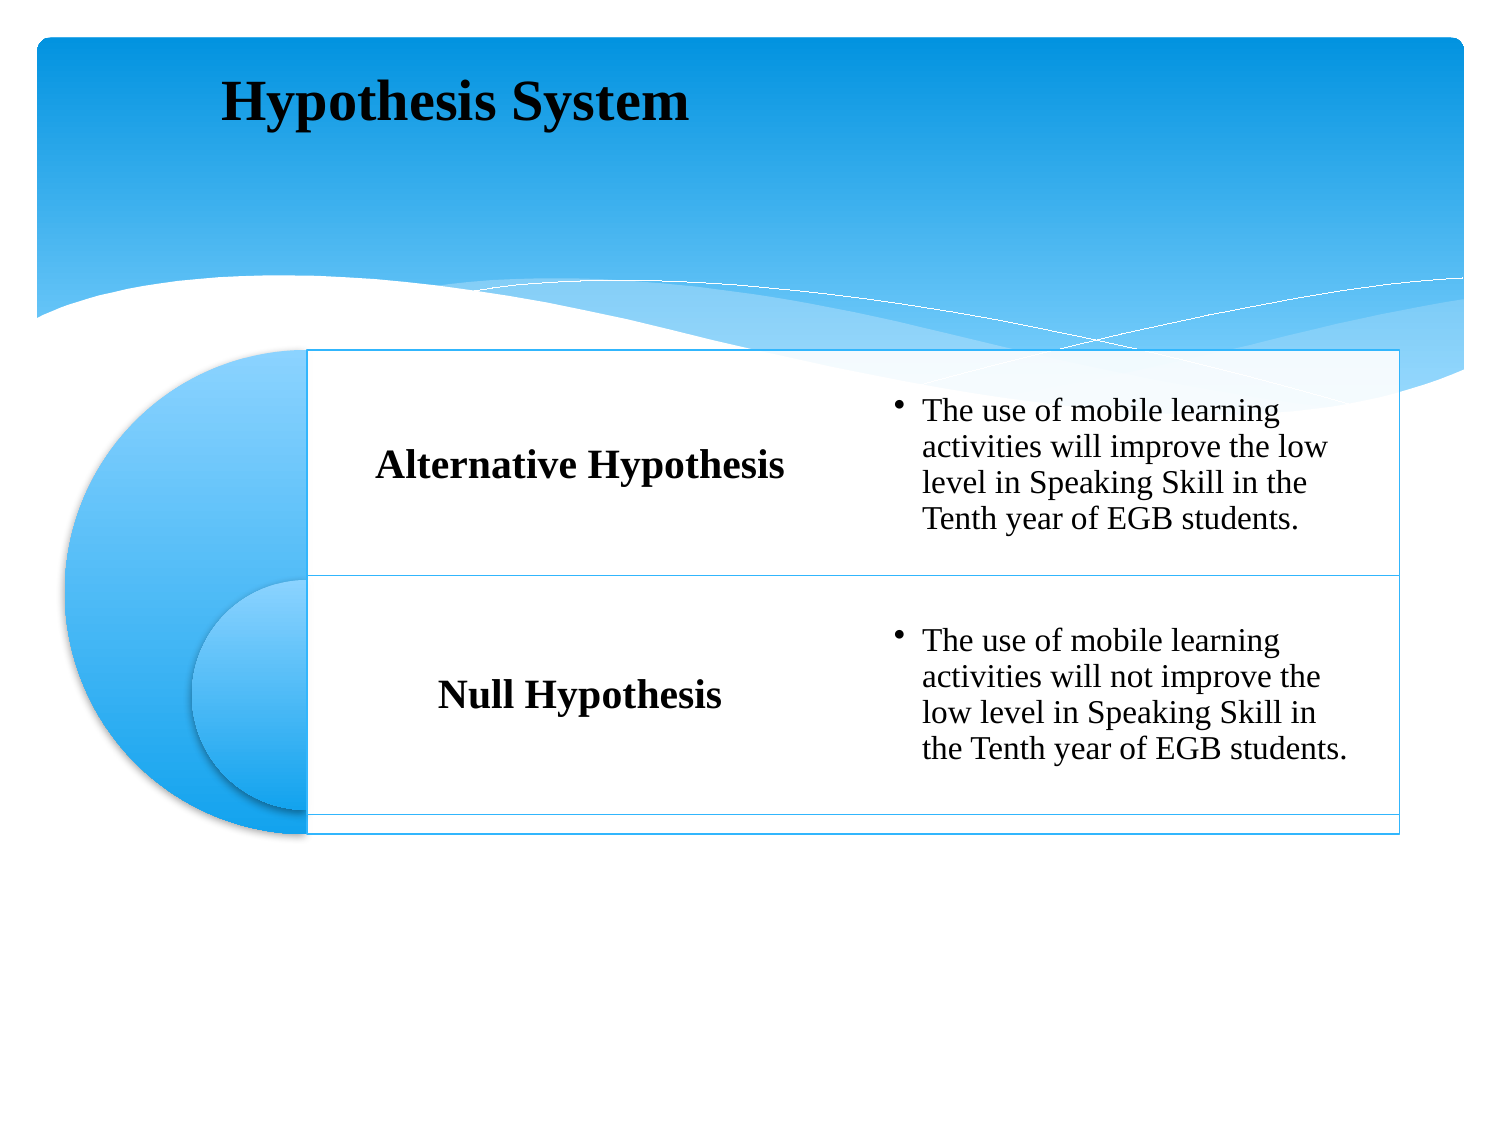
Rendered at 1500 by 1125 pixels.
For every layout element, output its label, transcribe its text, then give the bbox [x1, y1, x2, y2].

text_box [64, 349, 1400, 835]
text_box Hypothesis System [206, 54, 1459, 185]
